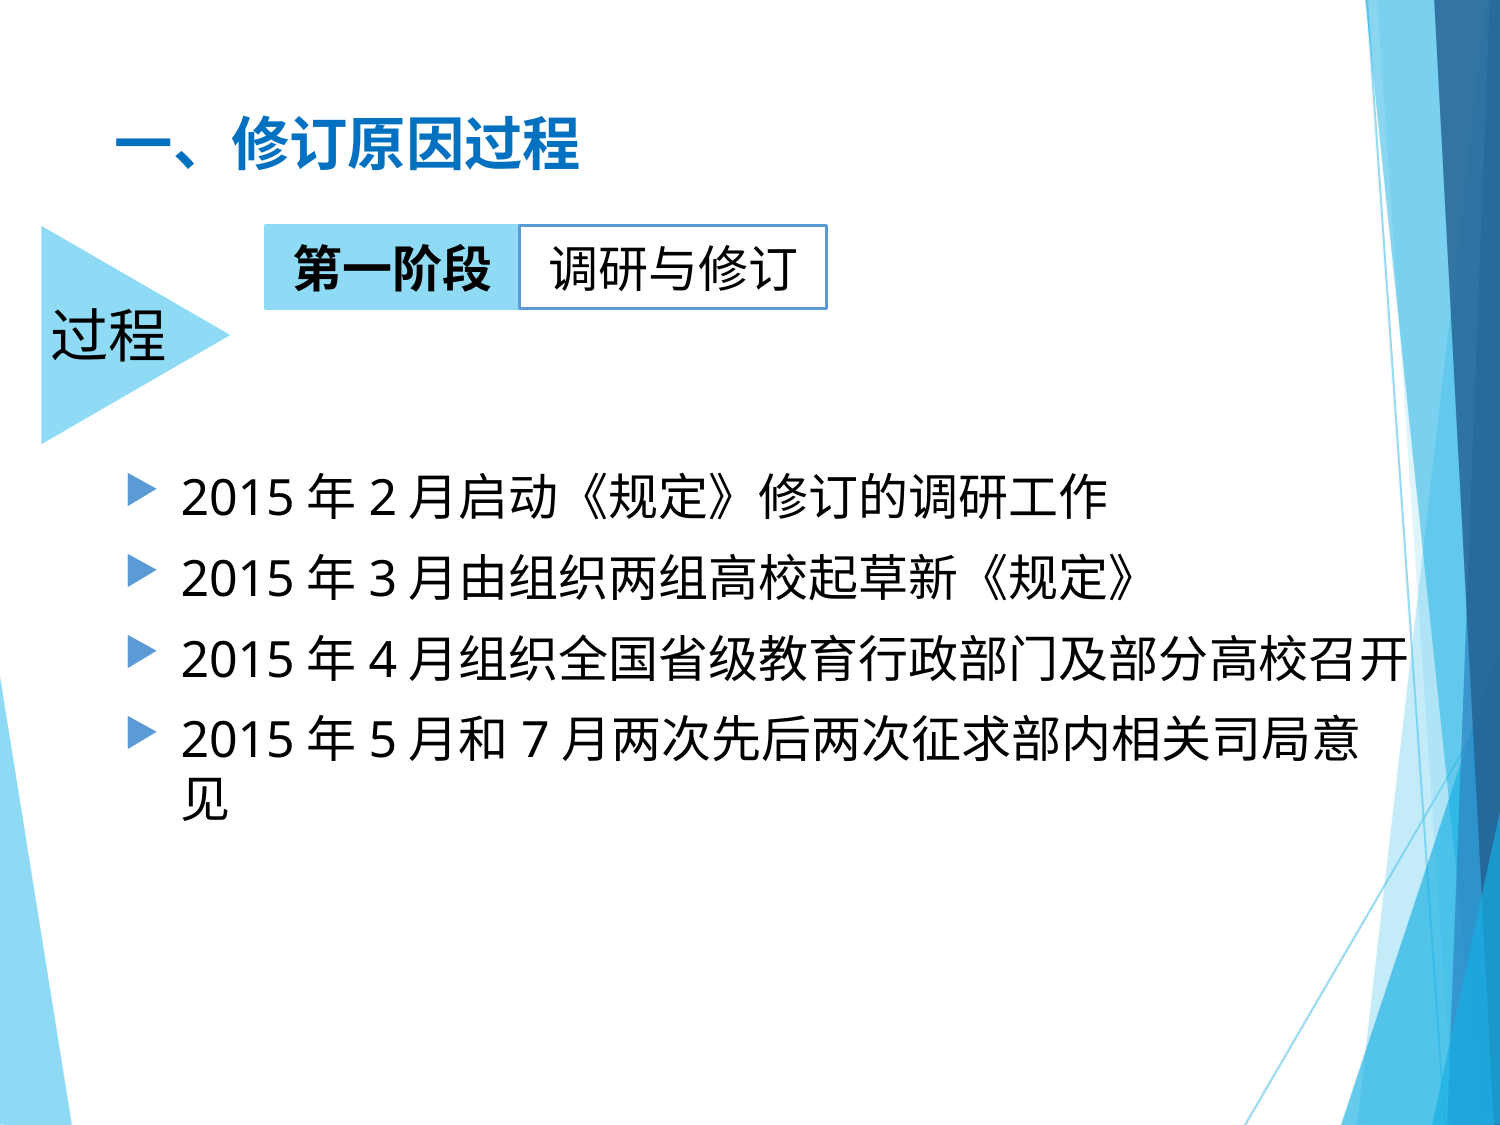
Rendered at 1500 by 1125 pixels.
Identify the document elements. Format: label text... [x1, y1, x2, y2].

picture [0, 0, 1500, 1125]
list 2015年2月启动《规定》修订的调研工作 2015年3月由组织两组高校起草新《规定》 2015年4月组织全国省级教育行政部门及部分高校召开 2015年5月和7月两次先后两次征求部内相关司局意见 [109, 510, 1425, 783]
text_box 调研与修订 [518, 224, 828, 310]
text_box [39, 224, 159, 292]
text_box 第一阶段 [264, 224, 518, 310]
text_box [183, 305, 232, 365]
text_box 过程 [36, 292, 183, 377]
text_box [39, 377, 161, 446]
title 一、修订原因过程 [99, 99, 1359, 203]
